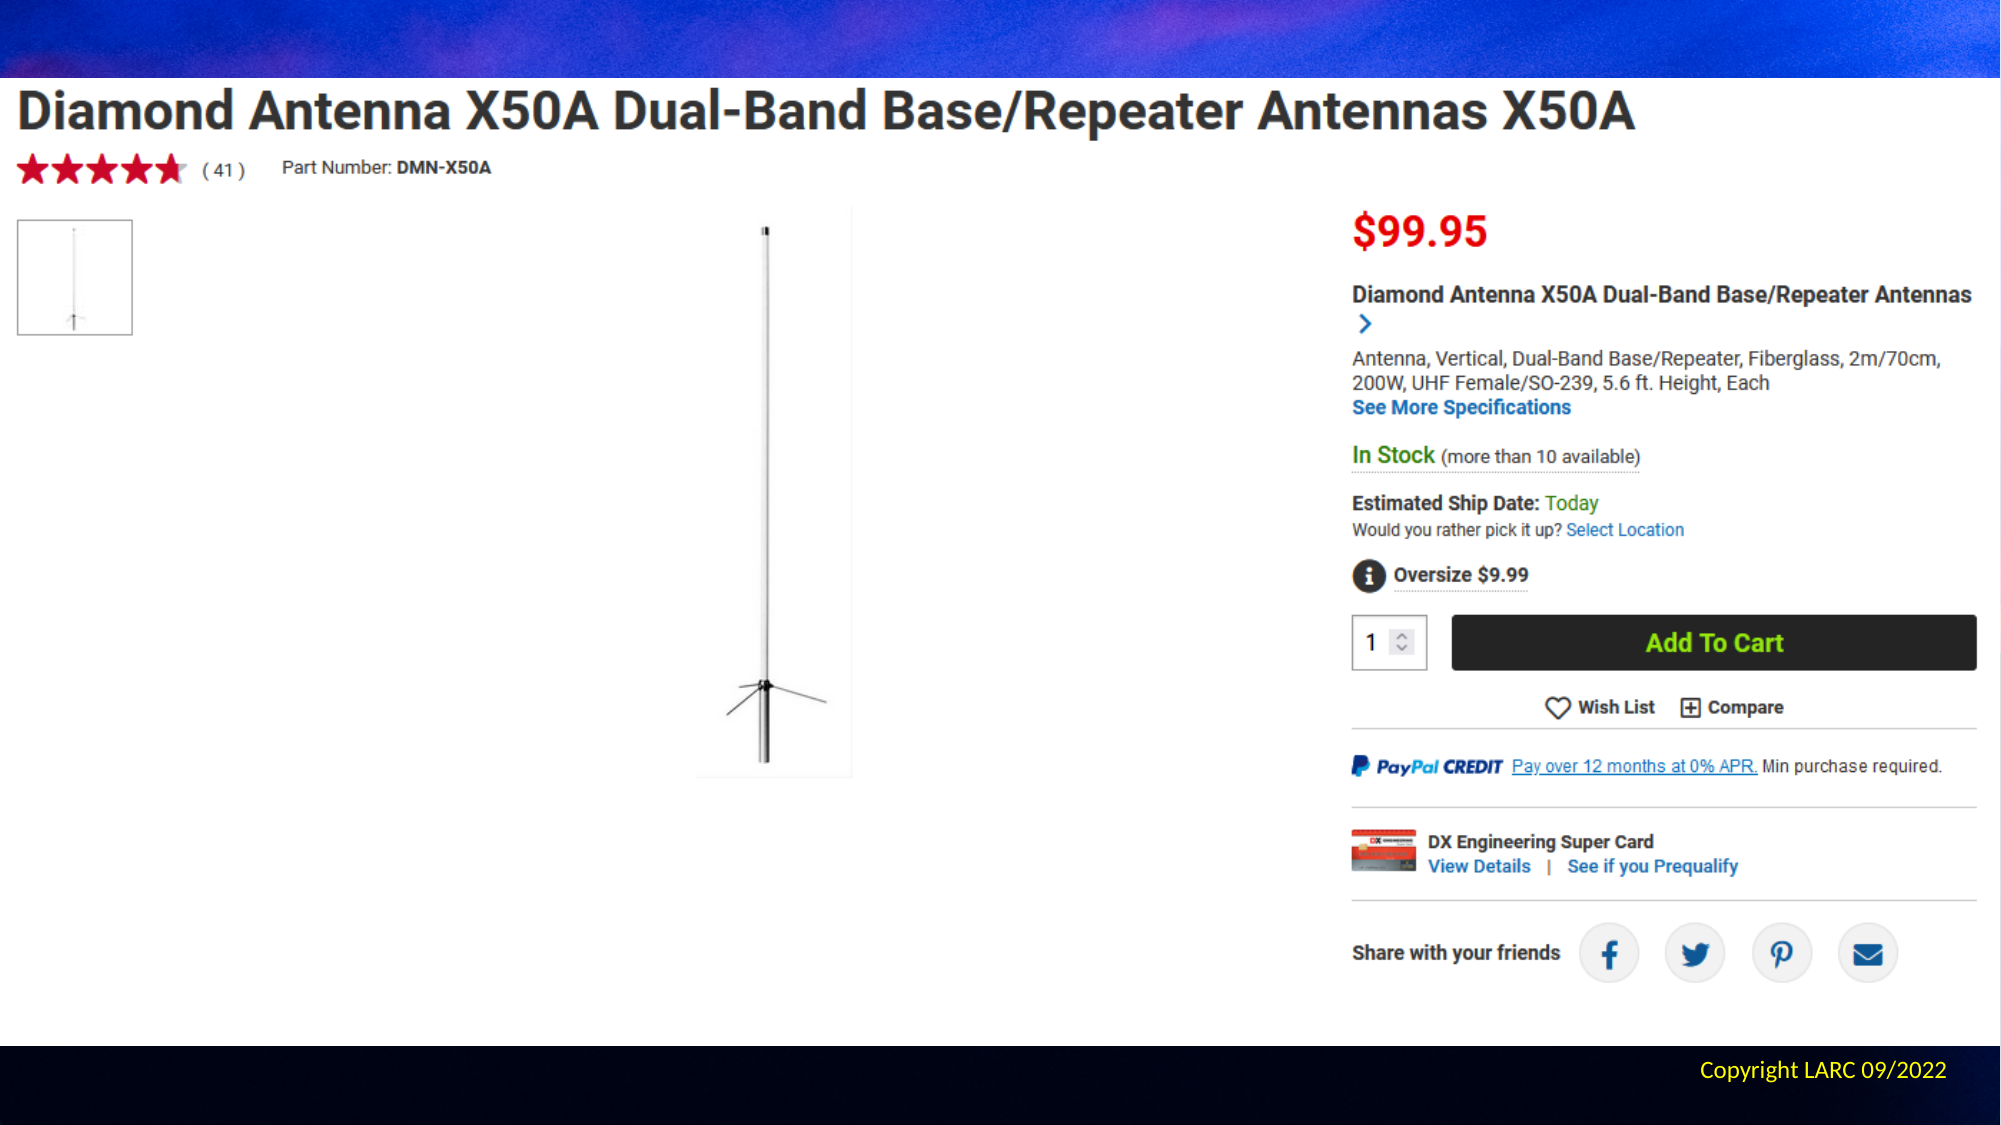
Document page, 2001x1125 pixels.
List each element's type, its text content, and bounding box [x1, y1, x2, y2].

text_box Copyright LARC 09/2022 [1685, 1046, 1963, 1091]
picture [0, 0, 2001, 1125]
